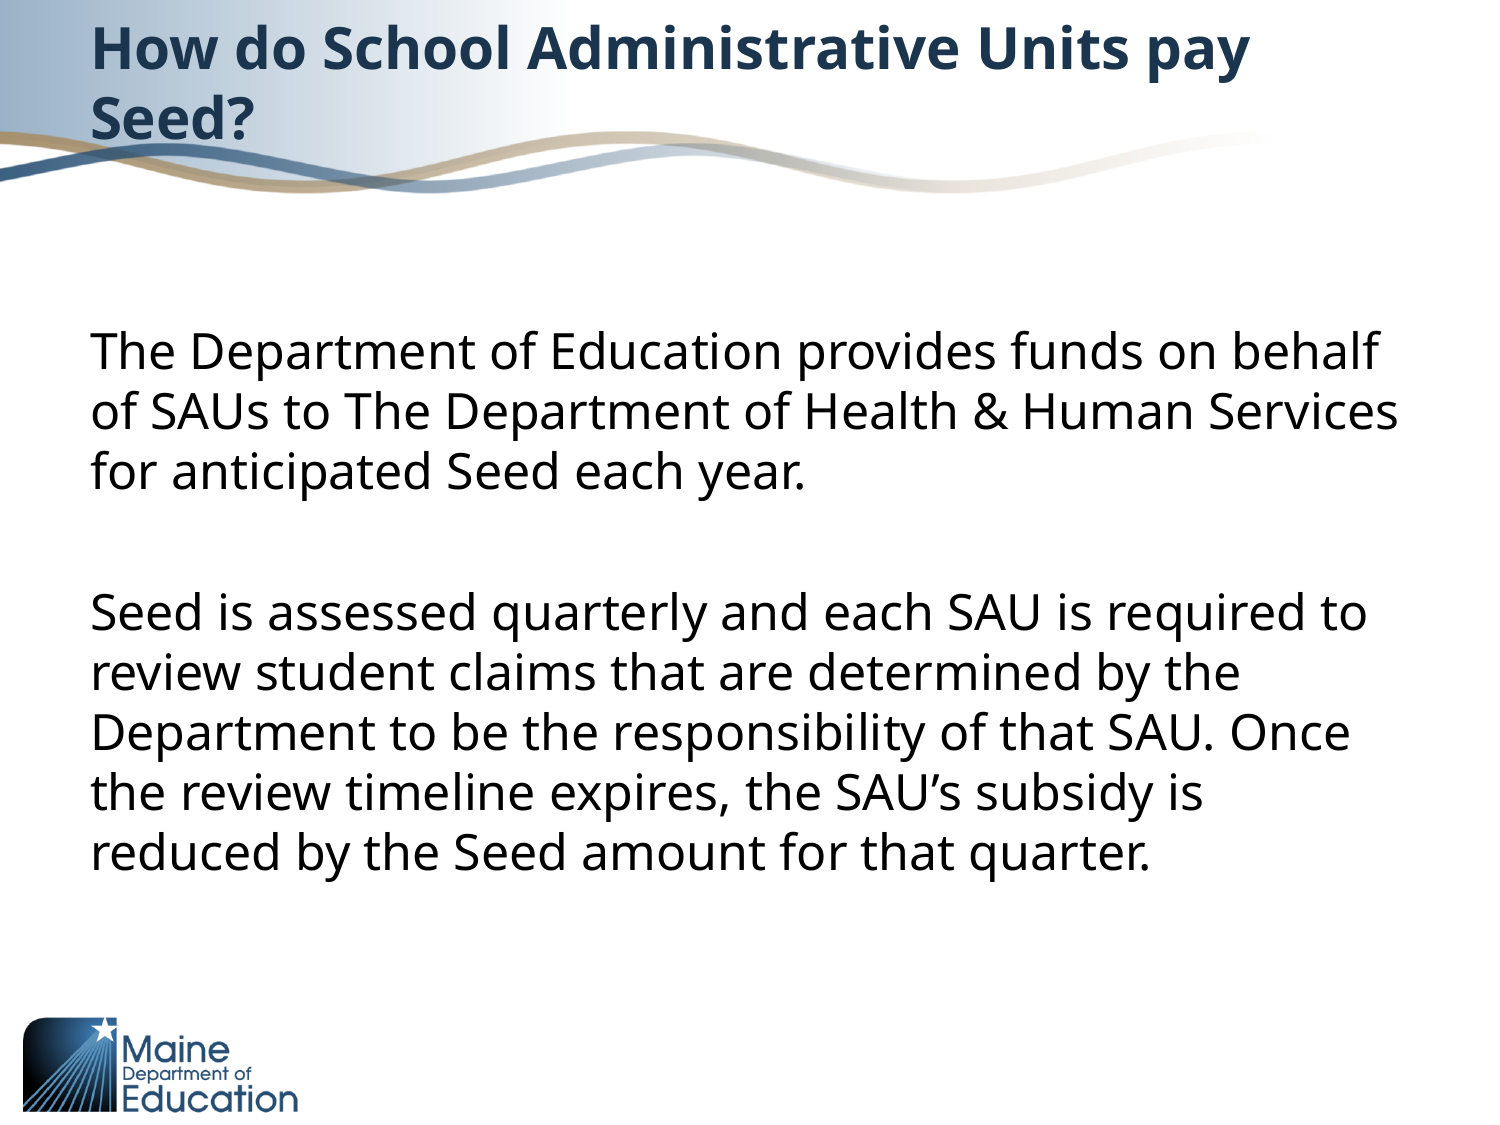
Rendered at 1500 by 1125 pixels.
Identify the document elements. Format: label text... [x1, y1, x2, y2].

list The Department of Education provides funds on behalf of SAUs to The Department of Health & Human Services for anticipated Seed each year. Seed is assessed quarterly and each SAU is required to review student claims that are determined by the Department to be the responsibility of that SAU. Once the review timeline expires, the SAU’s subsidy is reduced by the Seed amount for that quarter. [75, 312, 1425, 938]
title How do School Administrative Units pay Seed? [75, 12, 1425, 150]
picture [0, 0, 1500, 1125]
